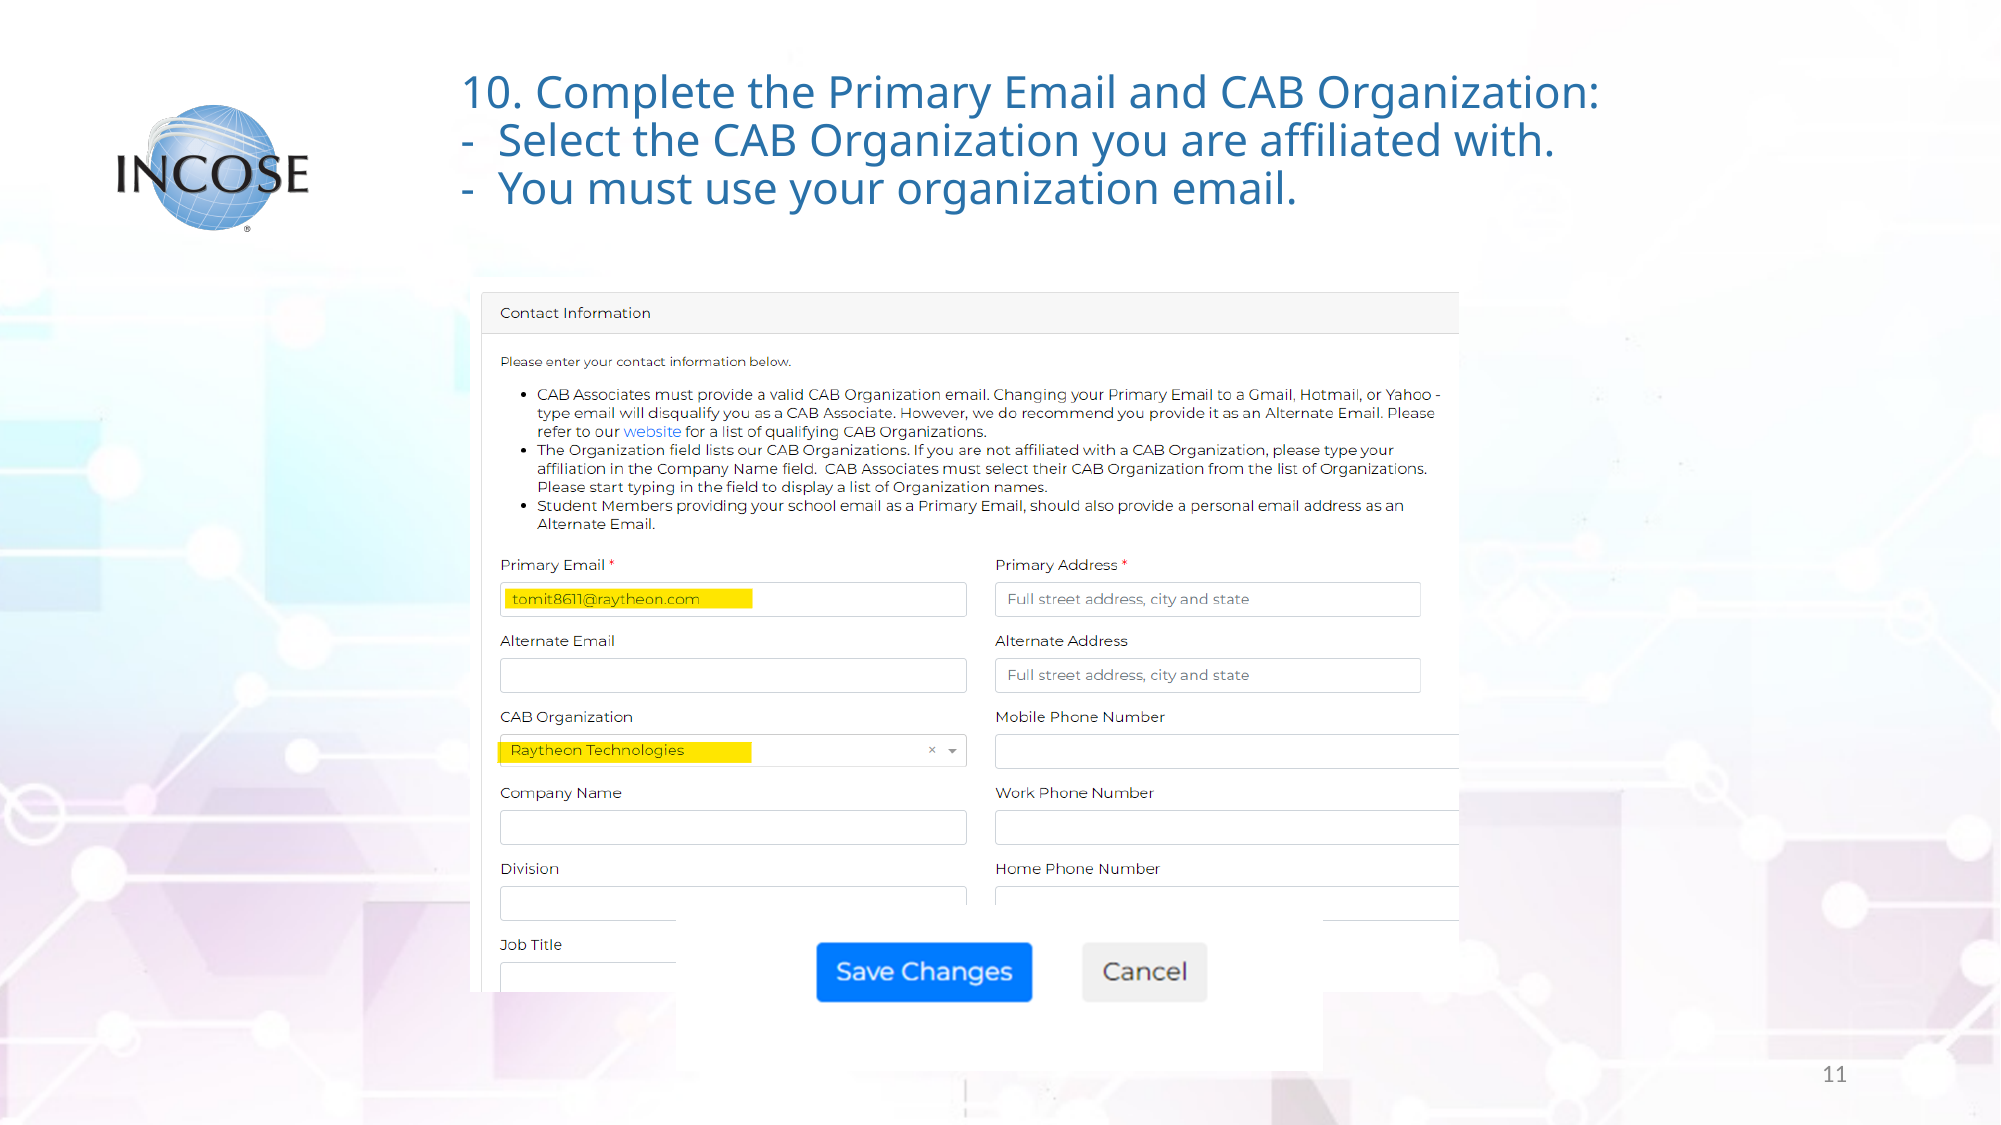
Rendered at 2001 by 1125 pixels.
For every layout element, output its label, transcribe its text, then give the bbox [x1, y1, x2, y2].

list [470, 277, 1459, 992]
picture [0, 0, 2000, 1125]
title 10. Complete the Primary Email and CAB Organization: - Select the CAB Organization you are affiliated with. - You must use your organization email. [445, 59, 1625, 278]
slide_number 11 [1412, 1042, 1863, 1103]
